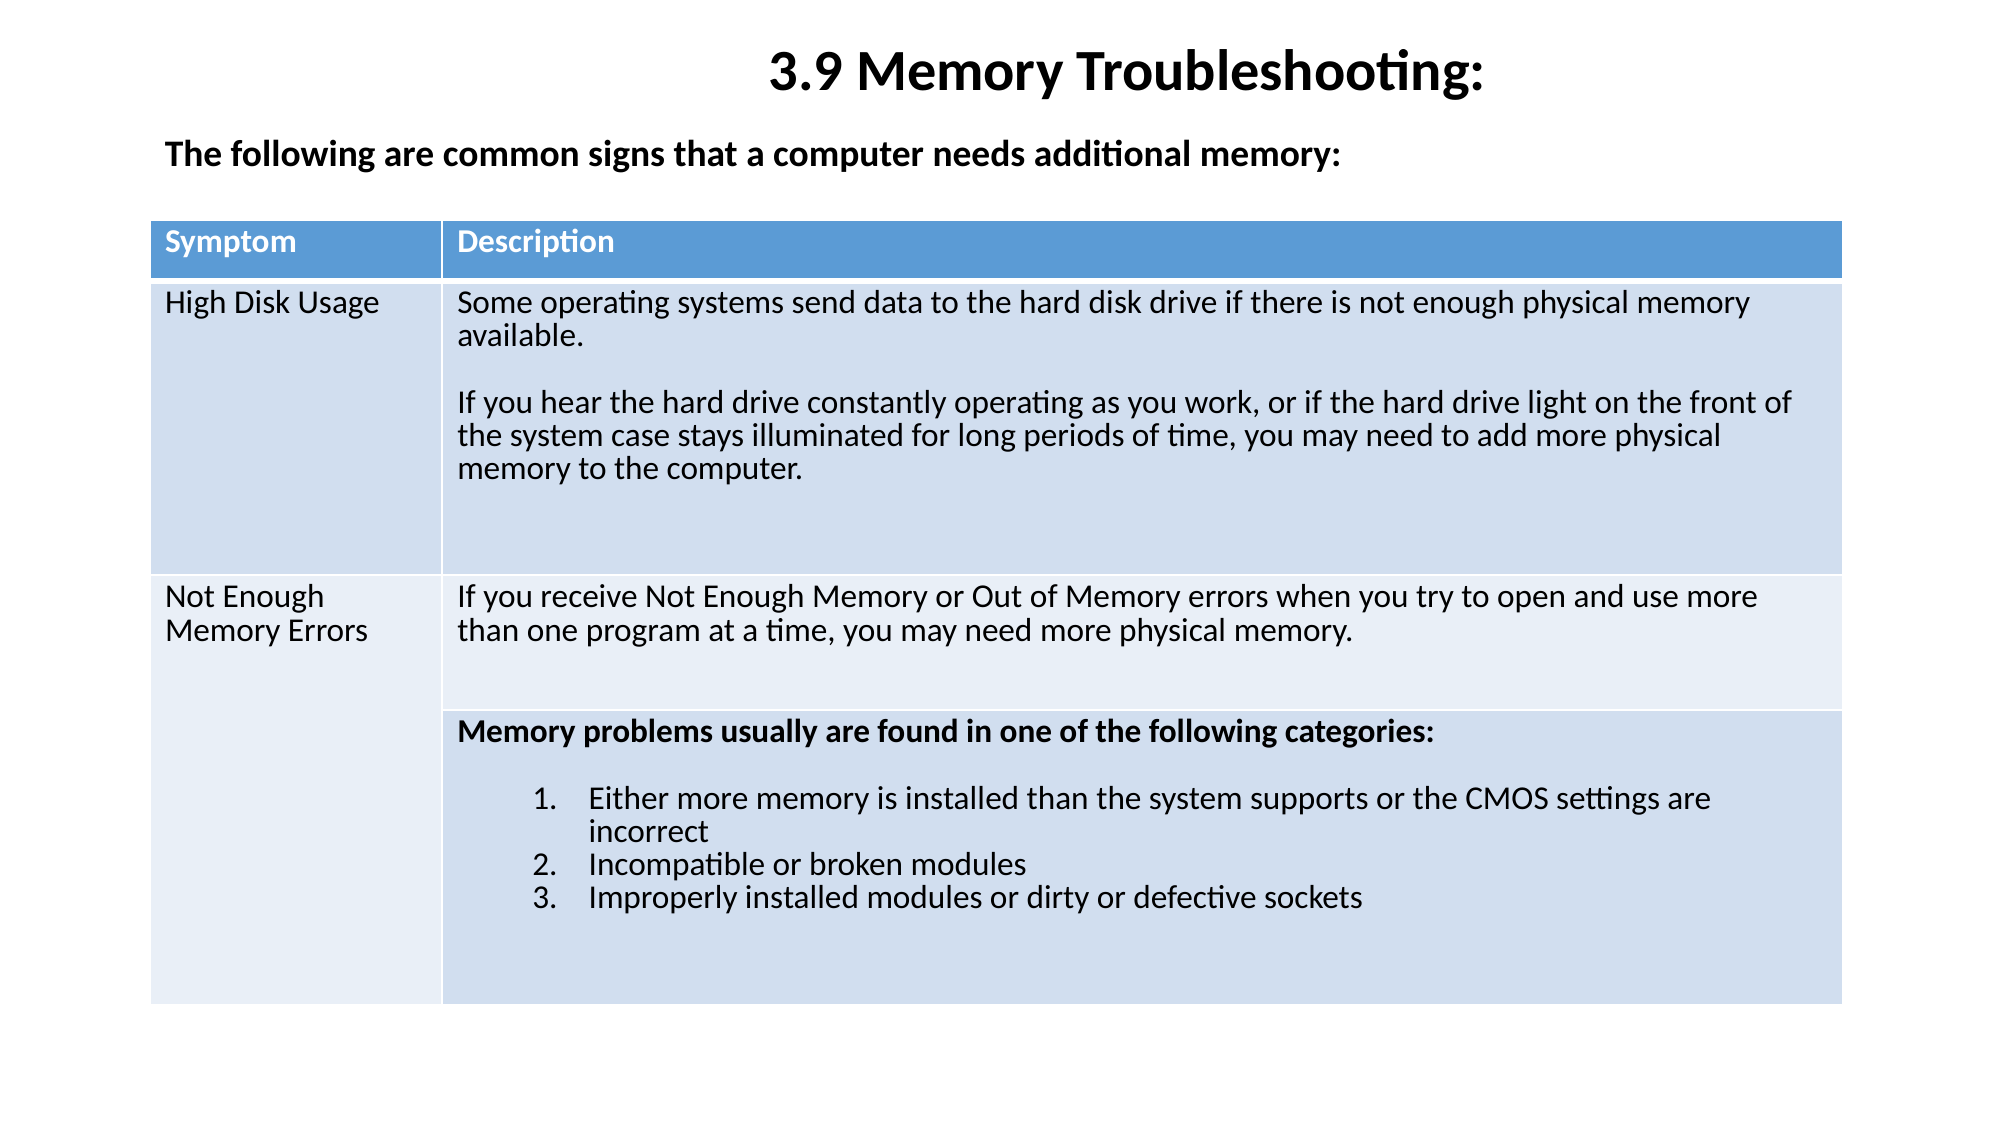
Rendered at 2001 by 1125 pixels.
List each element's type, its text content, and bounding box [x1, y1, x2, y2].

table_header Description [443, 221, 1842, 278]
table_header Symptom [151, 221, 441, 278]
table_cell Memory problems usually are found in one of the following categories: Either more memory is installed than the system supports or the CMOS settings are incorrect Incompatible or broken modules Improperly installed modules or dirty or defective sockets [443, 711, 1842, 1004]
table_cell If you receive Not Enough Memory or Out of Memory errors when you try to open and use more than one program at a time, you may need more physical memory. [443, 576, 1842, 709]
table_cell Some operating systems send data to the hard disk drive if there is not enough physical memory available. If you hear the hard drive constantly operating as you work, or if the hard drive light on the front of the system case stays illuminated for long periods of time, you may need to add more physical memory to the computer. [443, 284, 1842, 574]
table_cell Not Enough Memory Errors [151, 576, 441, 1004]
text_box 3.9 Memory Troubleshooting: [753, 24, 1501, 110]
table_cell High Disk Usage [151, 284, 441, 574]
text_box The following are common signs that a computer needs additional memory: [149, 111, 1843, 182]
